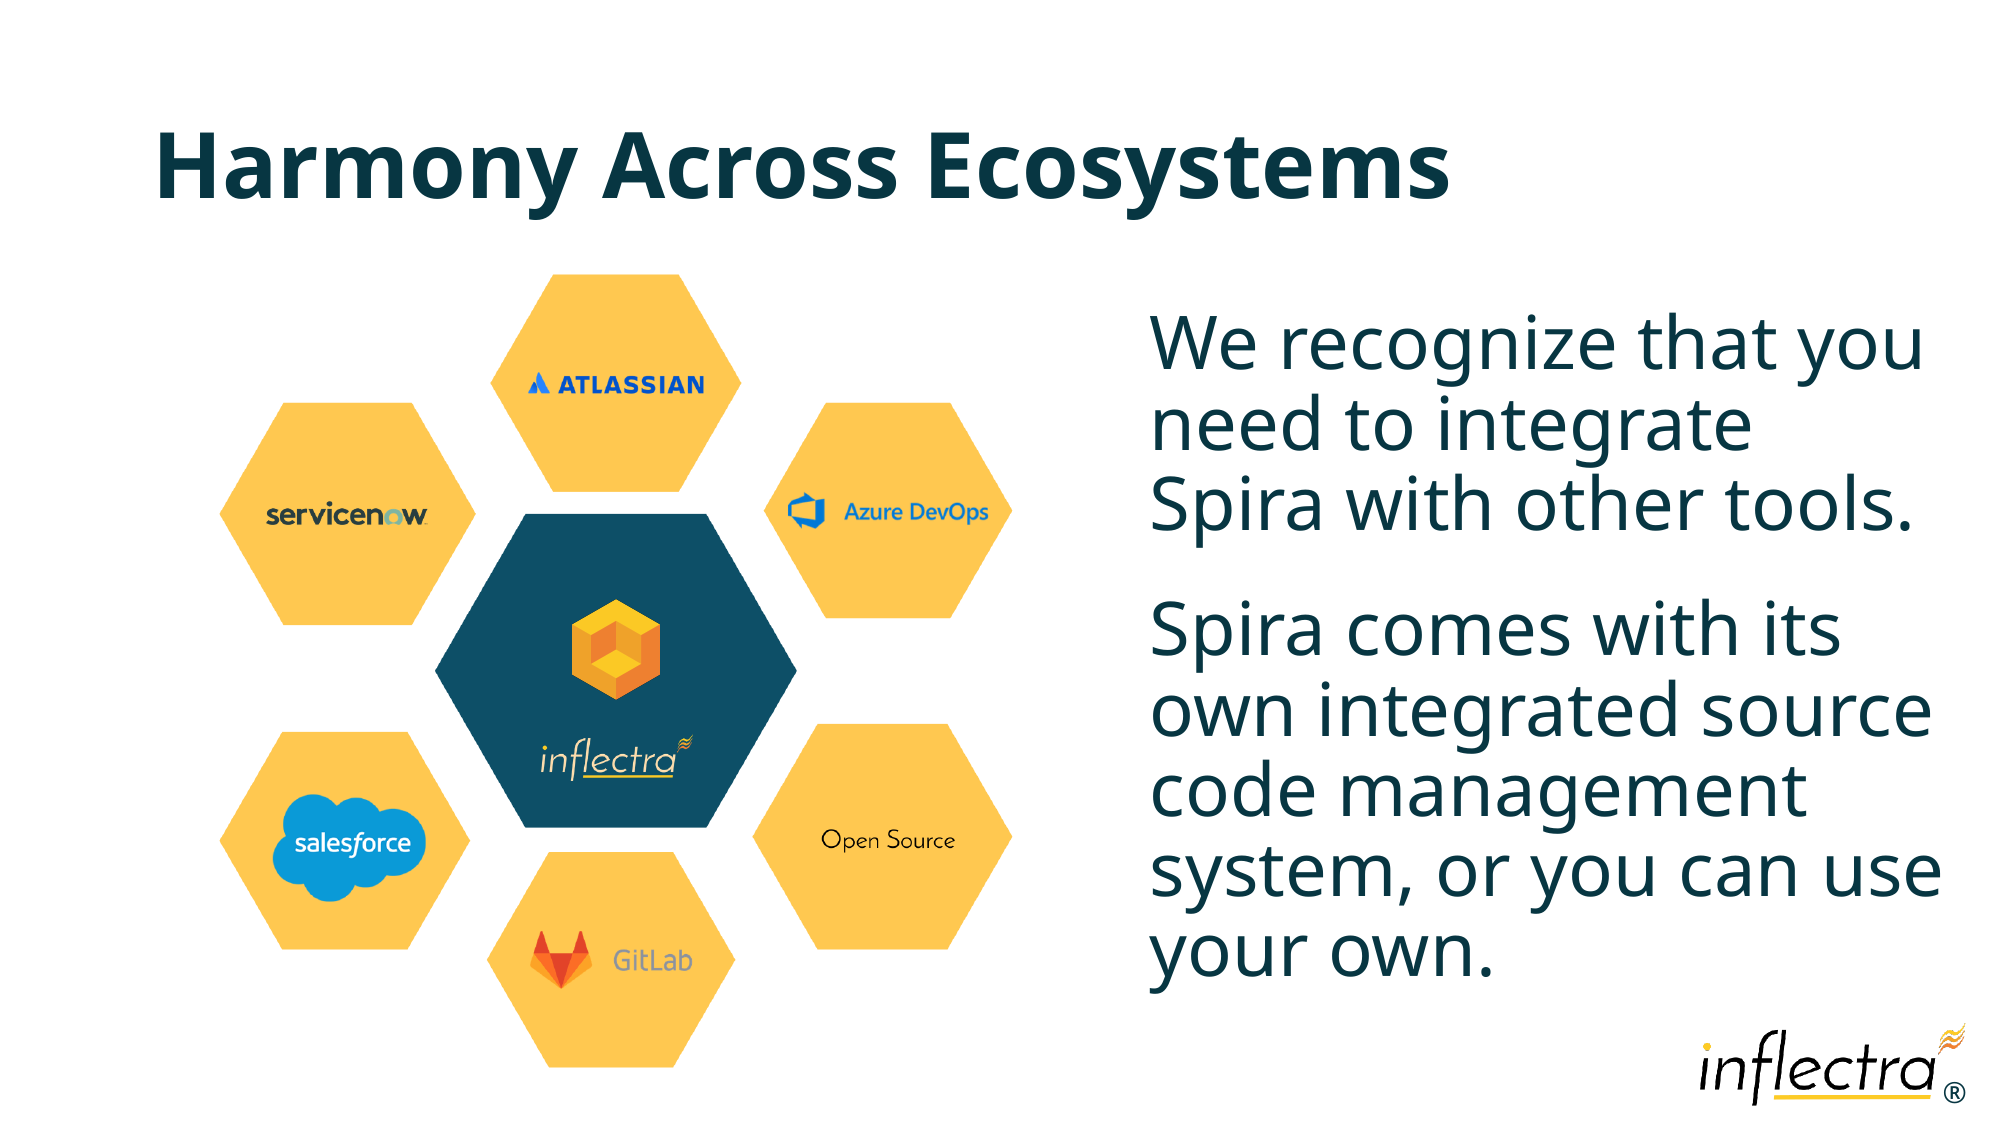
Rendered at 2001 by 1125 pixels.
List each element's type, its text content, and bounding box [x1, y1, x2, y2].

list We recognize that you need to integrate Spira with other tools. Spira comes with its own integrated source code management system, or you can use your own. [1135, 298, 1967, 1001]
title Harmony Across Ecosystems [137, 59, 1863, 278]
picture [1692, 1017, 1971, 1112]
picture [213, 263, 1027, 1077]
